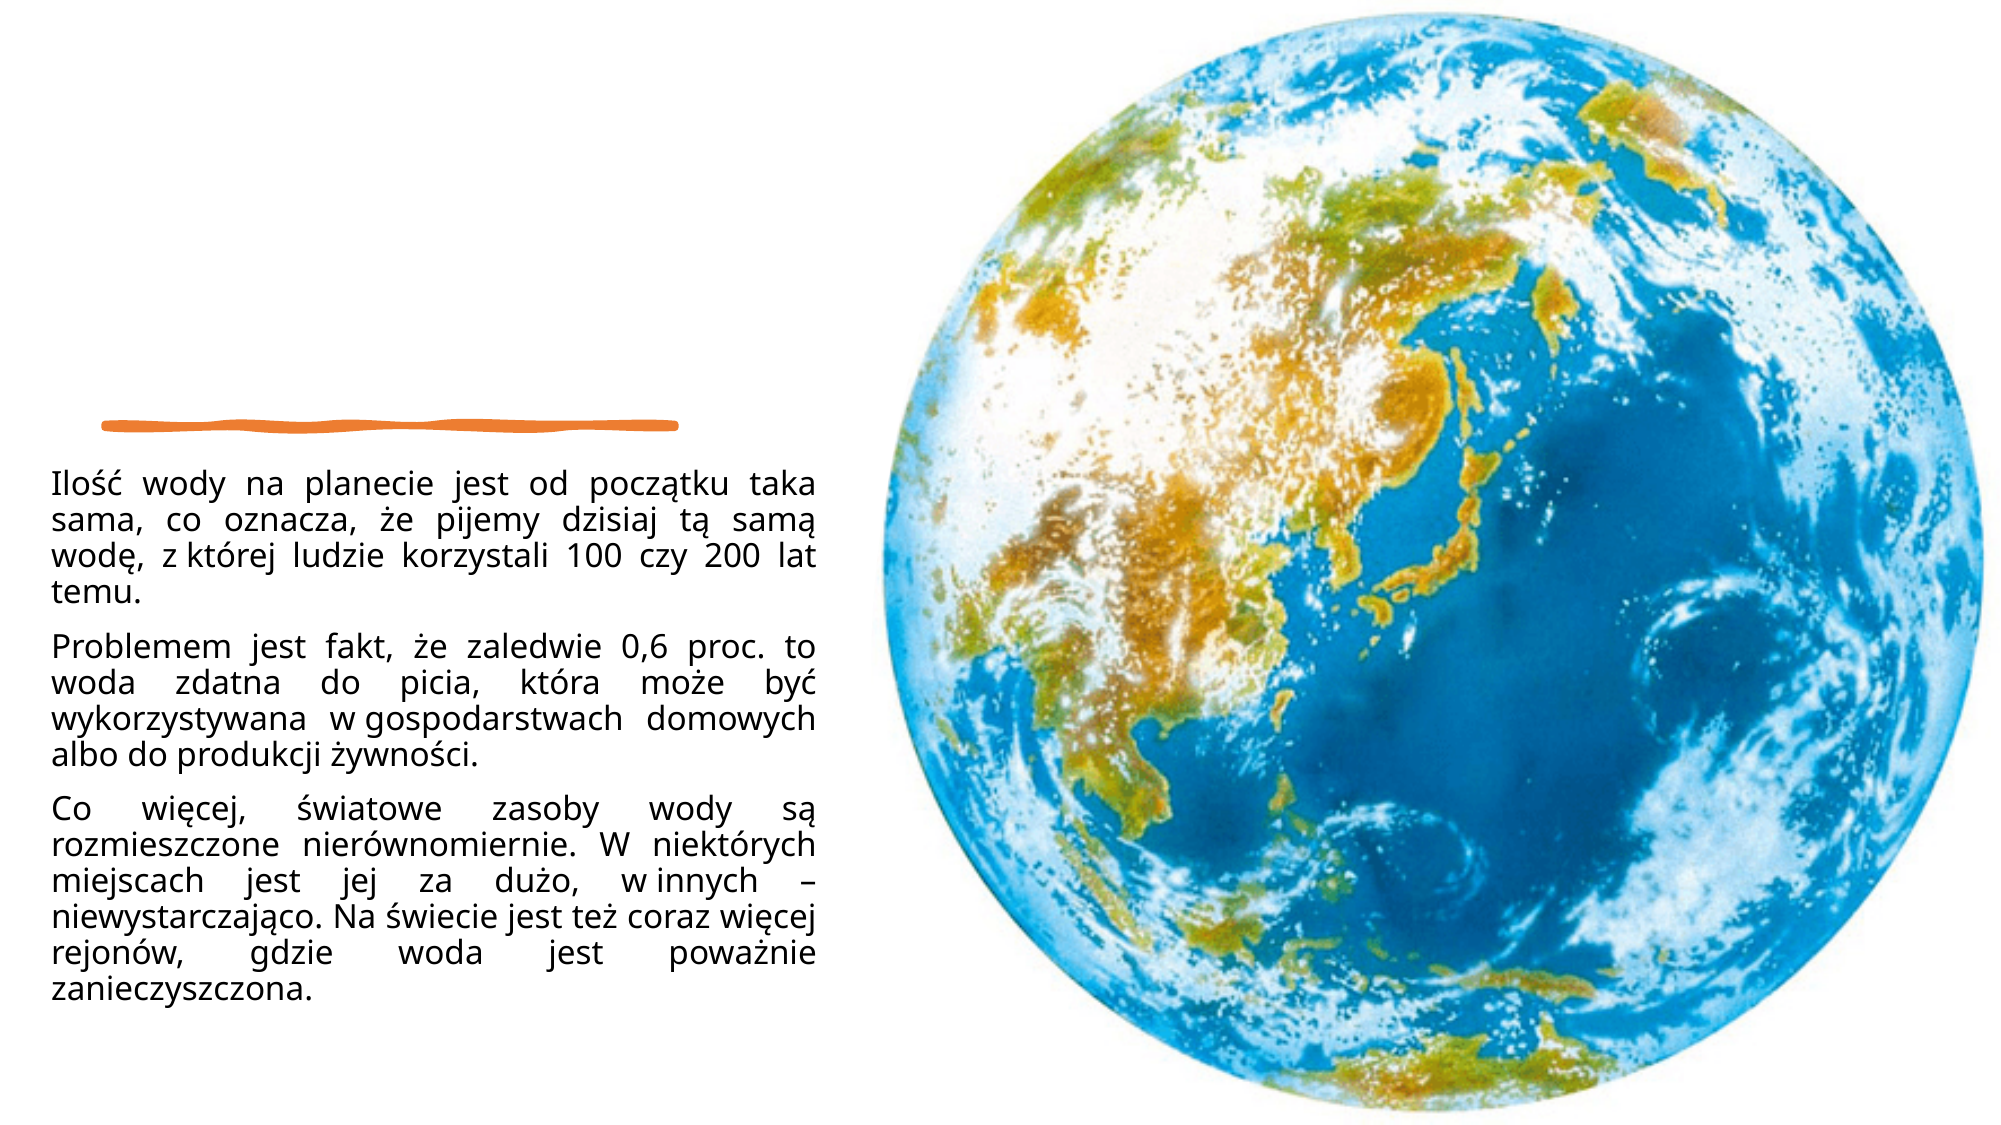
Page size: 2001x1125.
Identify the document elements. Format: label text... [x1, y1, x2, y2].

picture [871, 0, 2000, 1125]
list Ilość wody na planecie jest od początku taka sama, co oznacza, że pijemy dzisiaj tą samą wodę, z której ludzie korzystali 100 czy 200 lat temu. Problemem jest fakt, że zaledwie 0,6 proc. to woda zdatna do picia, która może być wykorzystywana w gospodarstwach domowych albo do produkcji żywności. Co więcej, światowe zasoby wody są rozmieszczone nierównomiernie. W niektórych miejscach jest jej za dużo, w innych – niewystarczająco. Na świecie jest też coraz więcej rejonów, gdzie woda jest poważnie zanieczyszczona. [35, 459, 833, 1016]
text_box [0, 0, 871, 1125]
text_box [103, 421, 676, 431]
